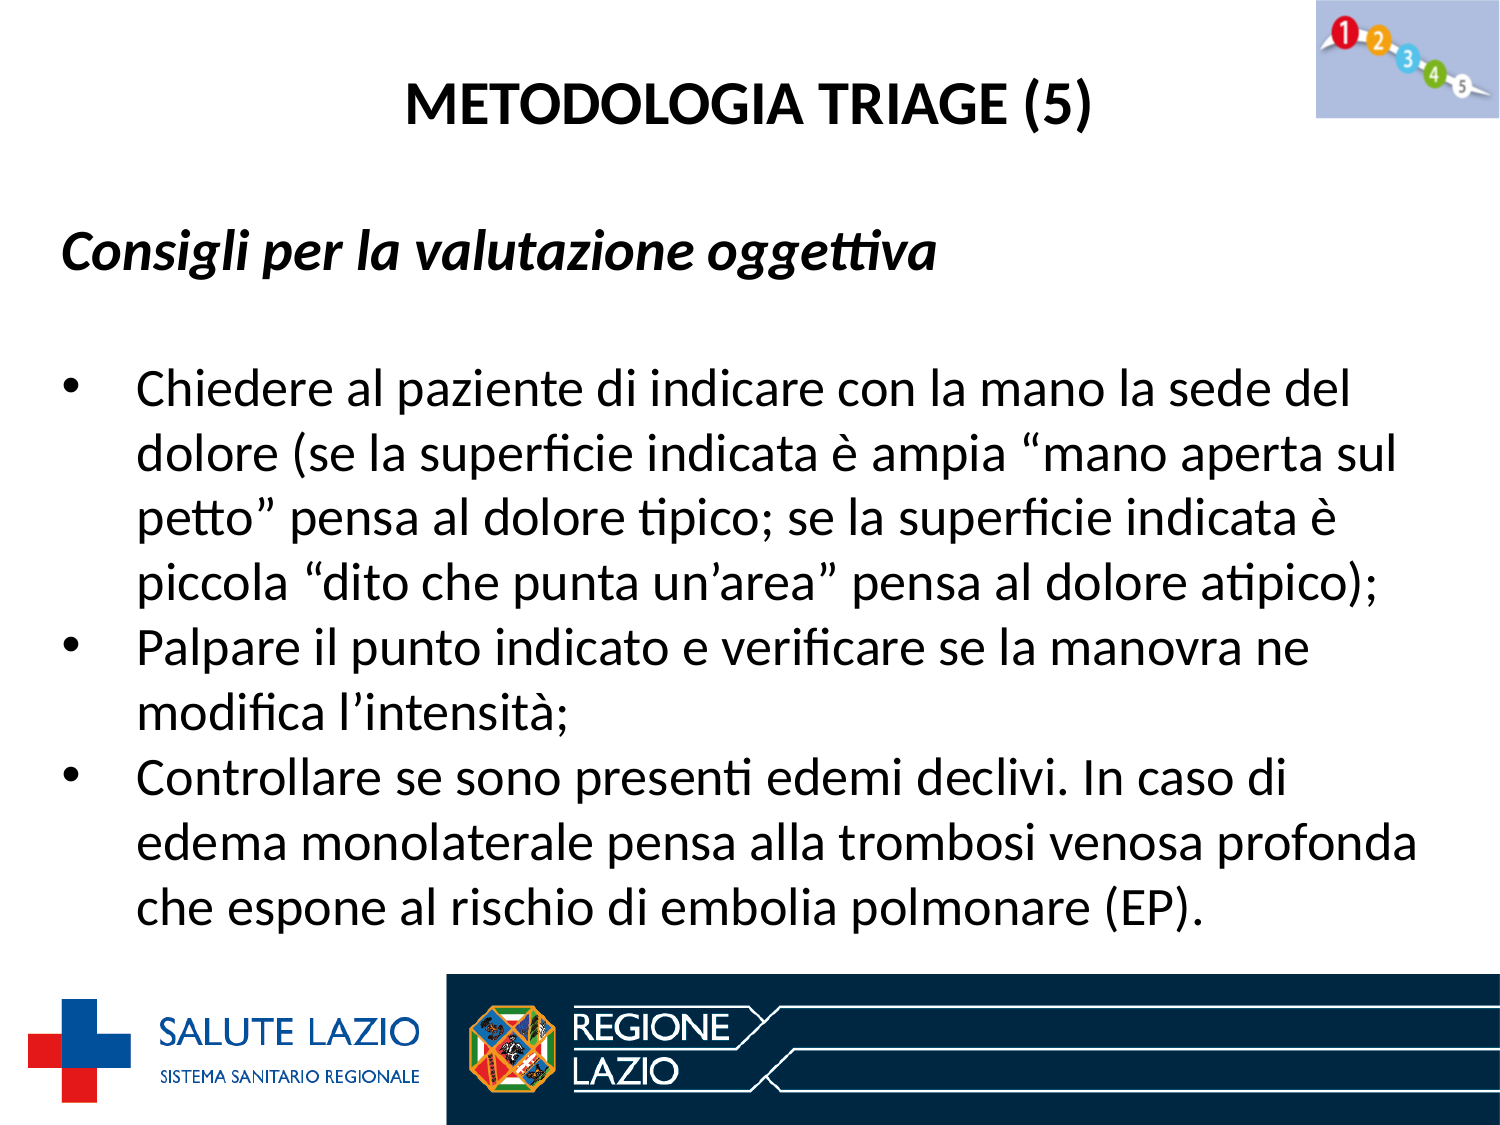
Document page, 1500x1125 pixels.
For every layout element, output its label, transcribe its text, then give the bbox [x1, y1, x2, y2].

picture [0, 974, 1500, 1125]
picture [1316, 0, 1500, 119]
text_box METODOLOGIA TRIAGE (5) Consigli per la valutazione oggettiva Chiedere al paziente di indicare con la mano la sede del dolore (se la superficie indicata è ampia “mano aperta sul petto” pensa al dolore tipico; se la superficie indicata è piccola “dito che punta un’area” pensa al dolore atipico); Palpare il punto indicato e verificare se la manovra ne modifica l’intensità; Controllare se sono presenti edemi declivi. In caso di edema monolaterale pensa alla trombosi venosa profonda che espone al rischio di embolia polmonare (EP). [46, 54, 1453, 944]
